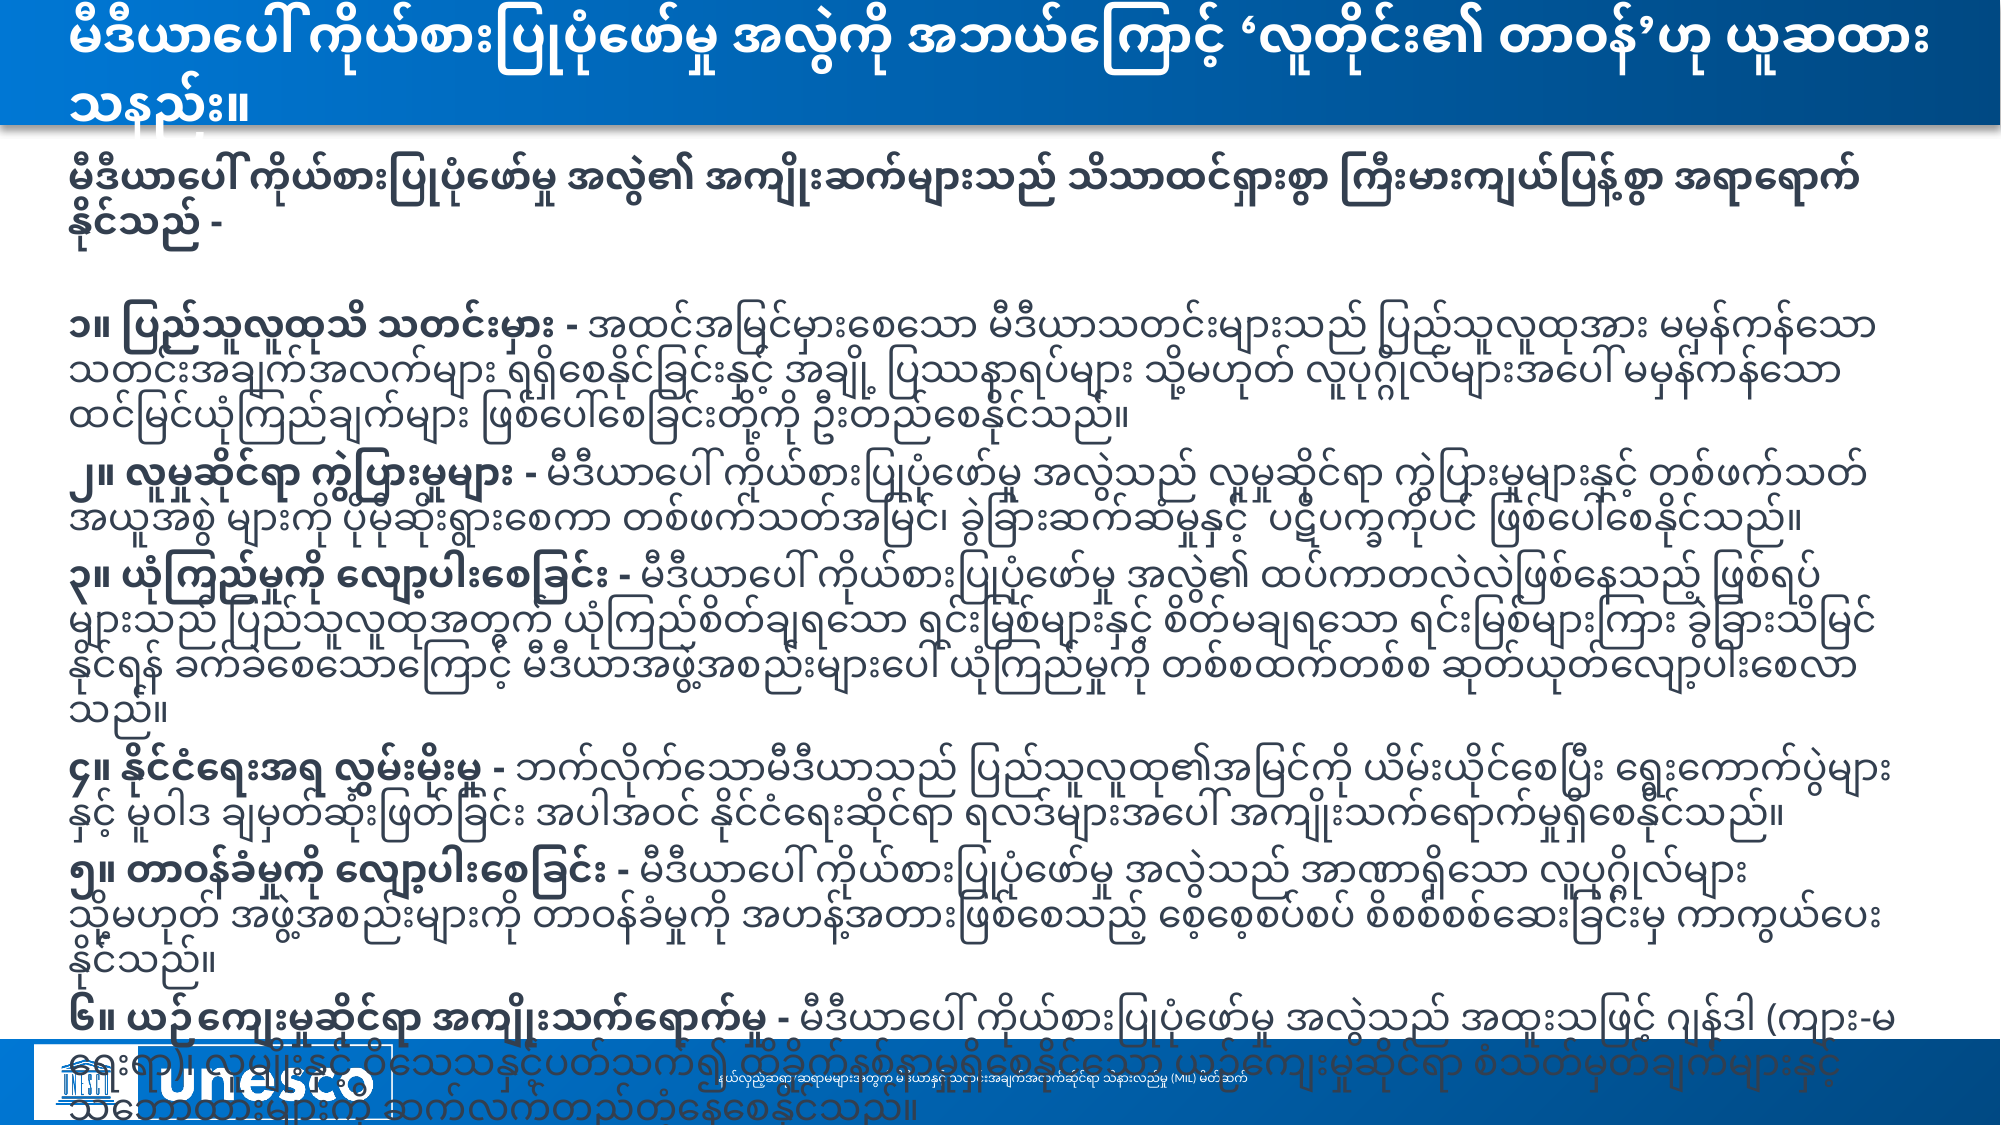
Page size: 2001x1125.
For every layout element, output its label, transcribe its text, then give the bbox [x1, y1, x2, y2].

title မီဒီယာပေါ် ကိုယ်စားပြုပုံဖော်မှု အလွဲကို အဘယ်ကြောင့် ‘လူတိုင်း၏ တာဝန်’ဟု ယူဆထားသနည်း။ [69, 24, 2000, 100]
list နယ်လှည့်ဆရာ/ဆရာမများအတွက် မီဒီယာနှင့် သတင်းအချက်အလက်ဆိုင်ရာ သိနားလည်မှု (MIL) မိတ်ဆက် [699, 1064, 1267, 1097]
text_box မီဒီယာပေါ် ကိုယ်စားပြုပုံဖော်မှု အလွဲ၏ အကျိုးဆက်များသည် သိသာထင်ရှားစွာ ကြီးမားကျယ်ပြန့်စွာ အရာရောက်နိုင်သည် - ၁။ ပြည်သူလူထုသိ သတင်းမှား - အထင်အမြင်မှားစေသော မီဒီယာသတင်းများသည် ပြည်သူလူထုအား မမှန်ကန်သော သတင်းအချက်အလက်များ ရရှိစေနိုင်ခြင်းနှင့် အချို့ ပြဿနာရပ်များ သို့မဟုတ် လူပုဂ္ဂိုလ်များအပေါ် မမှန်ကန်သော ထင်မြင်ယုံကြည်ချက်များ ဖြစ်ပေါ်စေခြင်းတို့ကို ဦးတည်စေနိုင်သည်။ ၂။ လူမှုဆိုင်ရာ ကွဲပြားမှုများ - မီဒီယာပေါ် ကိုယ်စားပြုပုံဖော်မှု အလွဲသည် လူမှုဆိုင်ရာ ကွဲပြားမှုများနှင့် တစ်ဖက်သတ်အယူအစွဲ များကို ပိုမိုဆိုးရွားစေကာ တစ်ဖက်သတ်အမြင်၊ ခွဲခြားဆက်ဆံမှုနှင့် ပဋိပက္ခကိုပင် ဖြစ်ပေါ်စေနိုင်သည်။ ၃။ ယုံကြည်မှုကို လျော့ပါးစေခြင်း - မီဒီယာပေါ် ကိုယ်စားပြုပုံဖော်မှု အလွဲ၏ ထပ်ကာတလဲလဲဖြစ်နေသည့် ဖြစ်ရပ်များသည် ပြည်သူလူထုအတွက် ယုံကြည်စိတ်ချရသော ရင်းမြစ်များနှင့် စိတ်မချရသော ရင်းမြစ်များကြား ခွဲခြားသိမြင်နိုင်ရန် ခက်ခဲစေသောကြောင့် မီဒီယာအဖွဲ့အစည်းများပေါ် ယုံကြည်မှုကို တစ်စထက်တစ်စ ဆုတ်ယုတ်လျော့ပါးစေလာသည်။ ၄။ နိုင်ငံရေးအရ လွှမ်းမိုးမှု - ဘက်လိုက်သောမီဒီယာသည် ပြည်သူလူထု၏အမြင်ကို ယိမ်းယိုင်စေပြီး ရွေးကောက်ပွဲများနှင့် မူဝါဒ ချမှတ်ဆုံးဖြတ်ခြင်း အပါအဝင် နိုင်ငံရေးဆိုင်ရာ ရလဒ်များအပေါ် အကျိုးသက်ရောက်မှုရှိစေနိုင်သည်။ ၅။ တာဝန်ခံမှုကို လျော့ပါးစေခြင်း - မီဒီယာပေါ် ကိုယ်စားပြုပုံဖော်မှု အလွဲသည် အာဏာရှိသော လူပုဂ္ဂိုလ်များ သို့မဟုတ် အဖွဲ့အစည်းများကို တာဝန်ခံမှုကို အဟန့်အတားဖြစ်စေသည့် စေ့စေ့စပ်စပ် စိစစ်စစ်ဆေးခြင်းမှ ကာကွယ်ပေးနိုင်သည်။ ၆။ ယဉ်ကျေးမှုဆိုင်ရာ အကျိုးသက်ရောက်မှု - မီဒီယာပေါ် ကိုယ်စားပြုပုံဖော်မှု အလွဲသည် အထူးသဖြင့် ဂျန်ဒါ (ကျား-မရေးရာ)၊ လူမျိုးနှင့် ဝိသေသနှင့်ပတ်သက်၍ ထိခိုက်နစ်နာမှုရှိစေနိုင်သော ယဉ်ကျေးမှုဆိုင်ရာ စံသတ်မှတ်ချက်များနှင့် သဘောထားများကို ဆက်လက်တည်တံ့နေစေနိုင်သည်။ [68, 152, 1904, 1022]
picture [34, 1044, 393, 1120]
